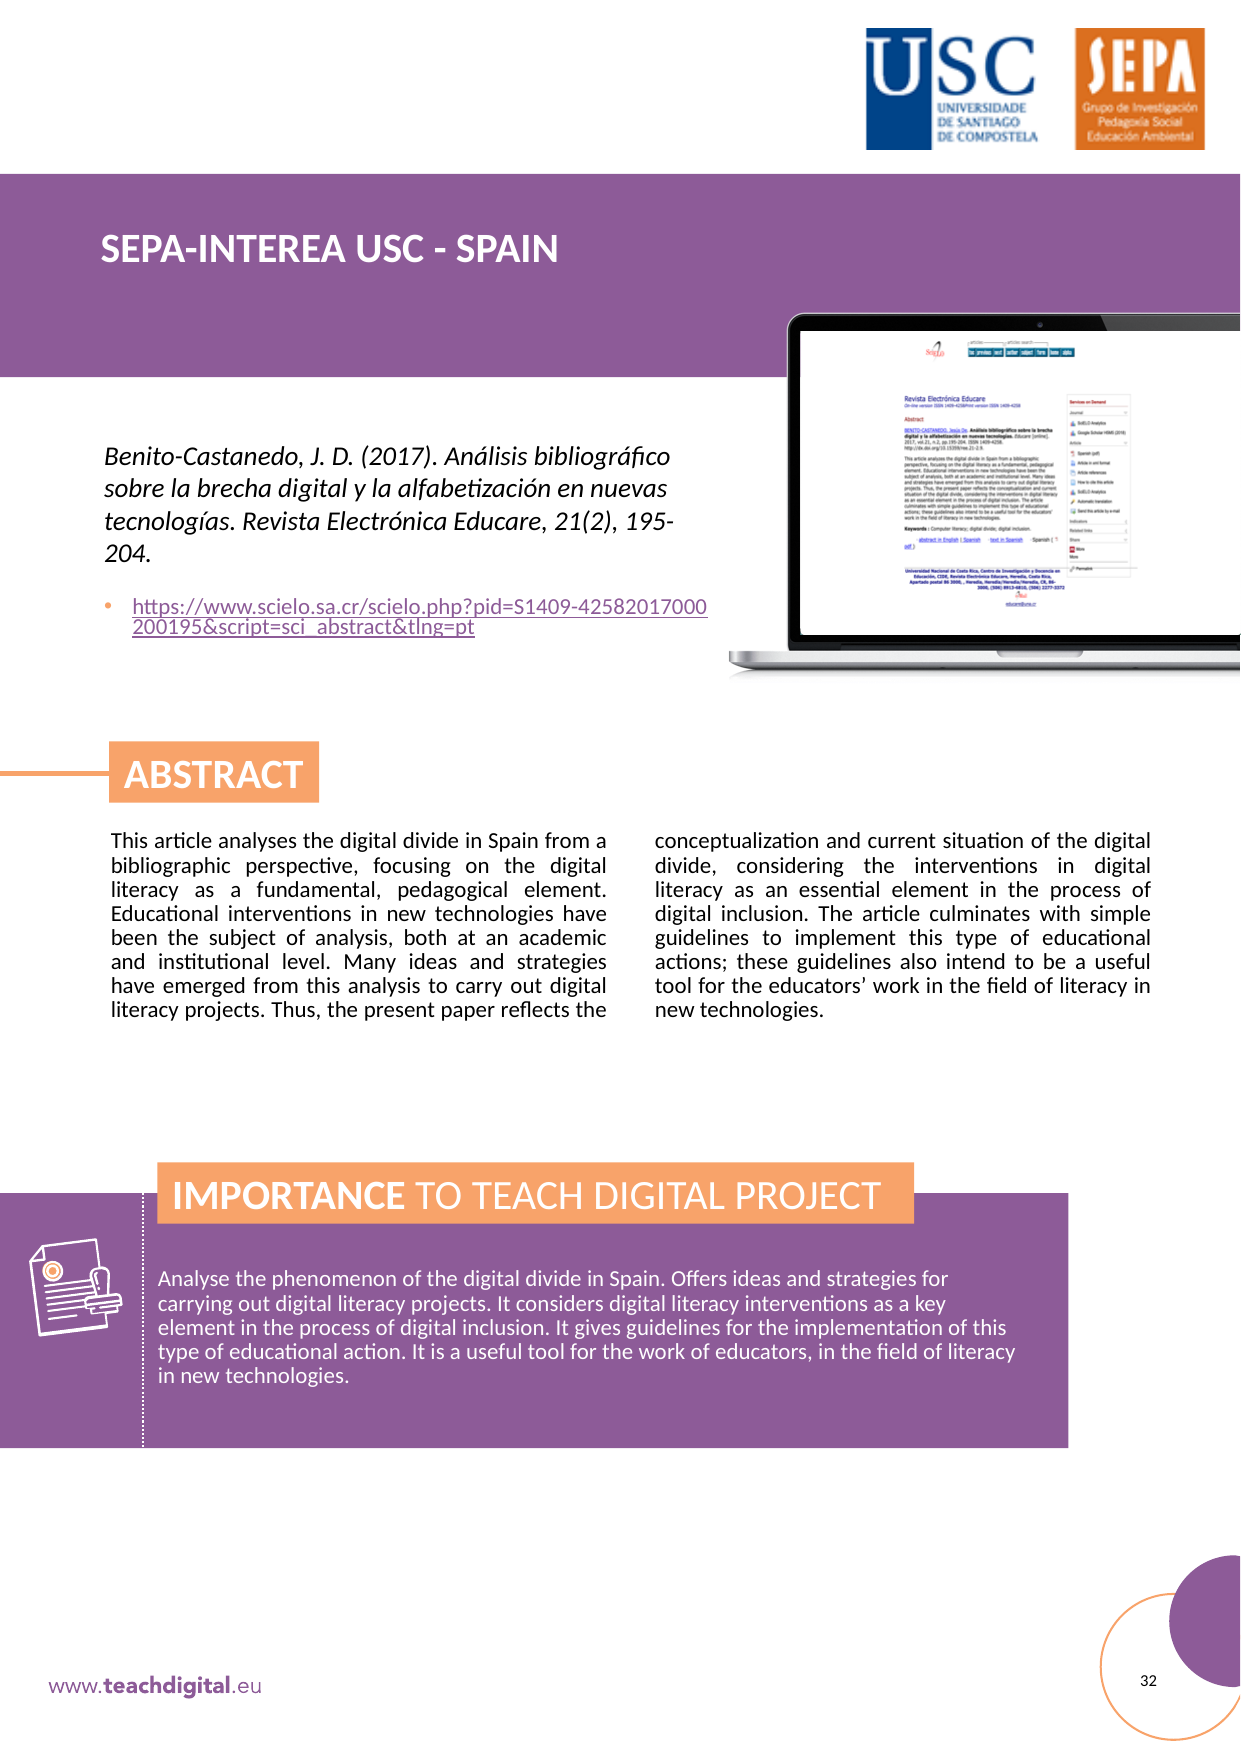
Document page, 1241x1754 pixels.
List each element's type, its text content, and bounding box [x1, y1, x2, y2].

list Benito-Castanedo, J. D. (2017). Análisis bibliográfico sobre la brecha digital y la alfabetización en nuevas tecnologías. Revista Electrónica Educare, 21(2), 195-204. https://www.scielo.sa.cr/scielo.php?pid=S1409-42582017000200195&script=sci_abstract&tlng=pt [89, 430, 699, 680]
text_box [0, 173, 1241, 378]
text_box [32, 1241, 120, 1332]
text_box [0, 741, 320, 803]
text_box This article analyses the digital divide in Spain from a bibliographic perspective, focusing on the digital literacy as a fundamental, pedagogical element. Educational interventions in new technologies have been the subject of analysis, both at an academic and institutional level. Many ideas and strategies have emerged from this analysis to carry out digital literacy projects. Thus, the present paper reflects the conceptualization and current situation of the digital divide, considering the interventions in digital literacy as an essential element in the process of digital inclusion. The article culminates with simple guidelines to implement this type of educational actions; these guidelines also intend to be a useful tool for the educators’ work in the field of literacy in new technologies. [96, 821, 1167, 1036]
text_box IMPORTANCE TO TEACH DIGITAL PROJECT [157, 1162, 915, 1224]
text_box Analyse the phenomenon of the digital divide in Spain. Offers ideas and strategies for carrying out digital literacy projects. It considers digital literacy interventions as a key element in the process of digital inclusion. It gives guidelines for the implementation of this type of educational action. It is a useful tool for the work of educators, in the field of literacy in new technologies. [144, 1259, 1038, 1414]
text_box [699, 296, 1241, 707]
slide_number 32 [1119, 1657, 1178, 1702]
list SEPA-INTEREA USC - SPAIN [85, 213, 1164, 412]
picture [845, 28, 1224, 150]
text_box [144, 1193, 1069, 1449]
text_box [0, 1193, 143, 1449]
